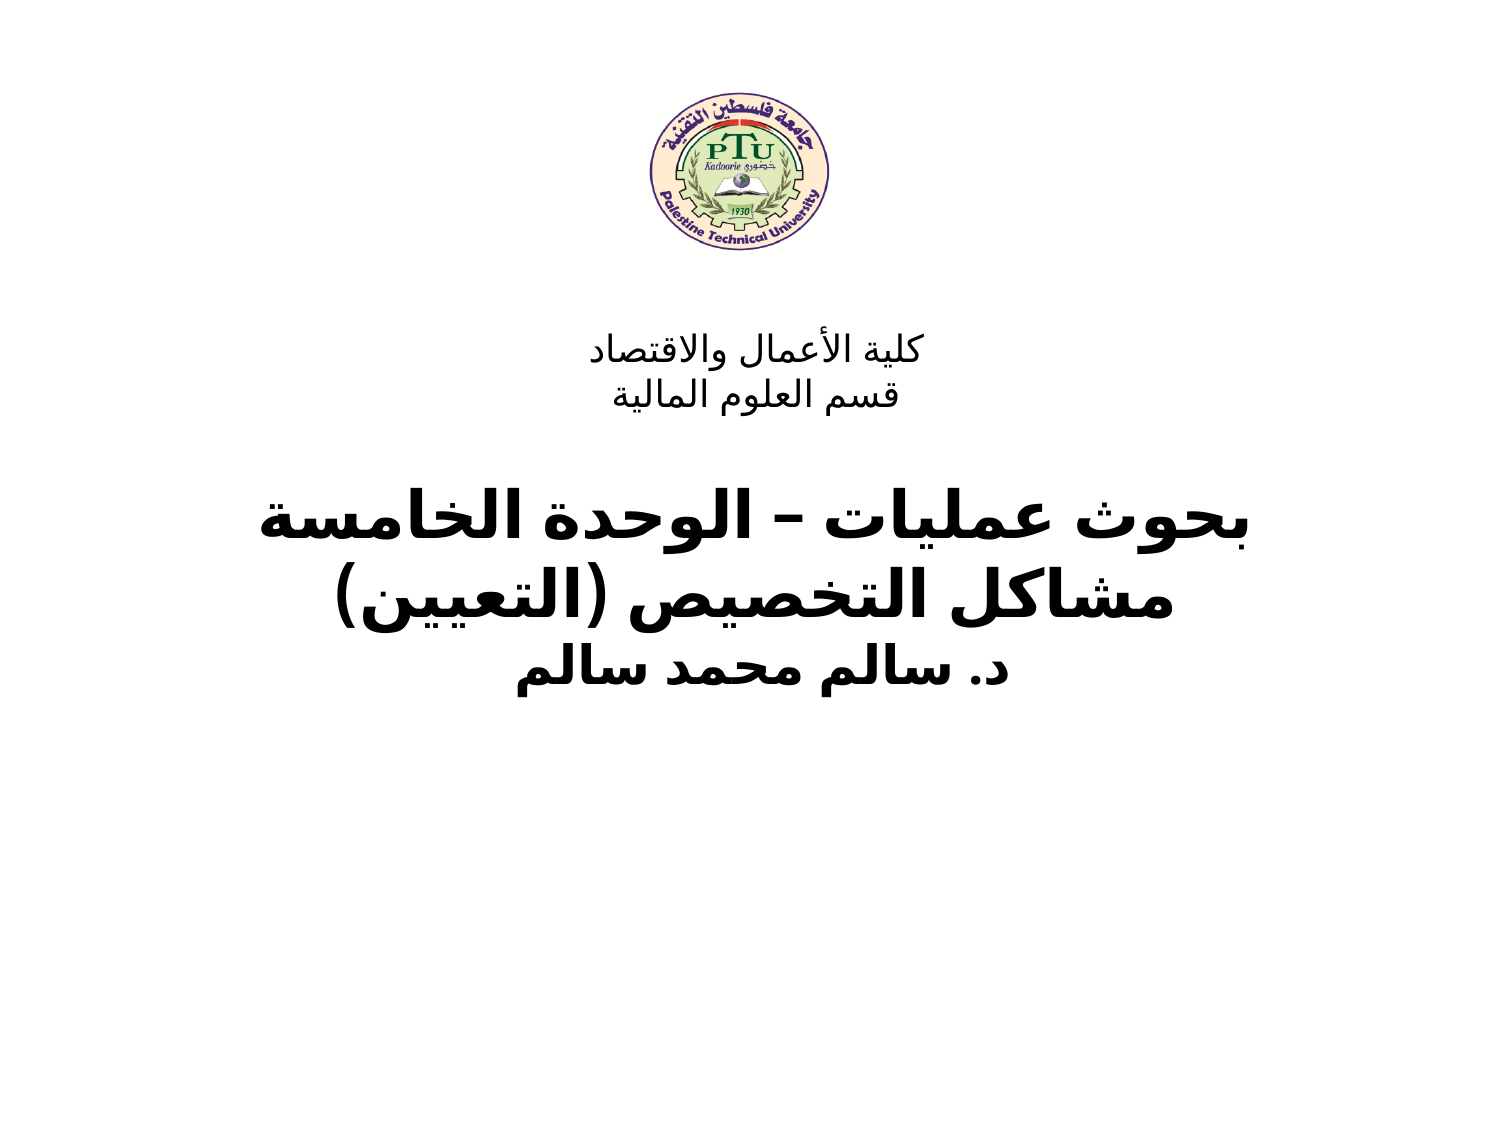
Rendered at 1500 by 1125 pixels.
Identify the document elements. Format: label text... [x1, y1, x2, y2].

title بحوث عمليات – الوحدة الخامسة مشاكل التخصيص (التعيين) د. سالم محمد سالم [118, 463, 1394, 705]
text_box كلية الأعمال والاقتصاد قسم العلوم المالية [262, 317, 1250, 468]
picture [636, 89, 840, 268]
